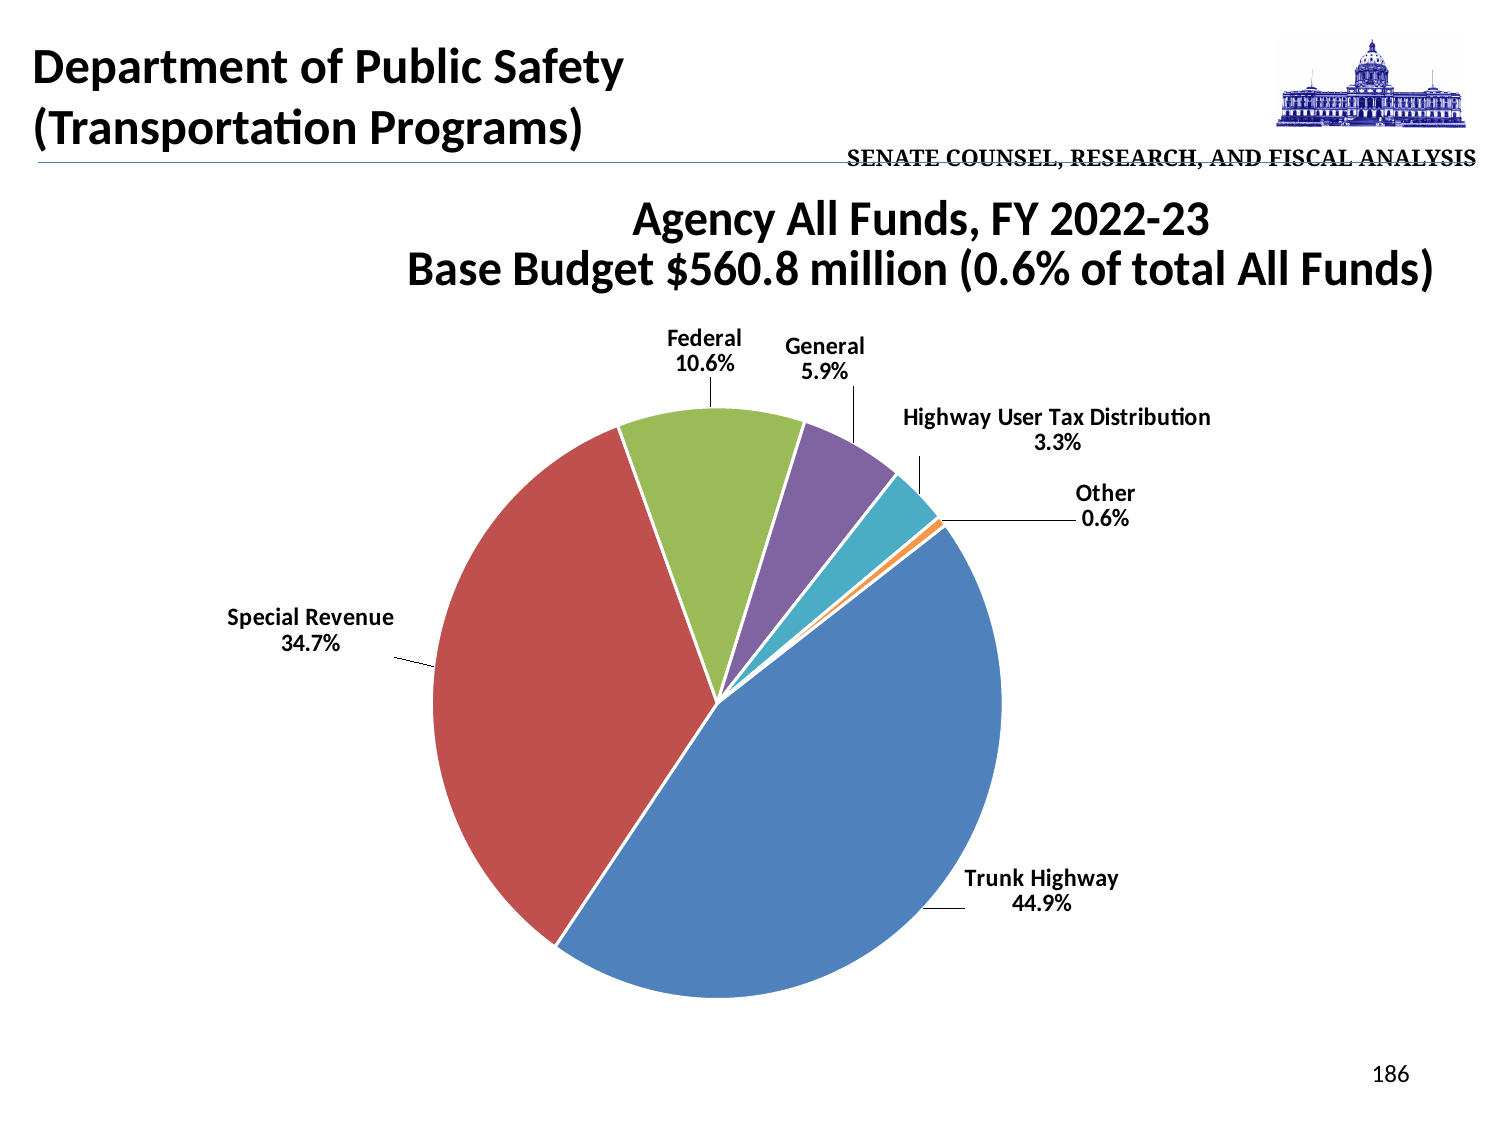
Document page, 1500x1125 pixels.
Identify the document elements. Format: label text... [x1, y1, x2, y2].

chart [56, 182, 1444, 1043]
slide_number 186 [1074, 1052, 1425, 1103]
text_box Department of Public Safety (Transportation Programs) [17, 24, 1206, 163]
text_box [1274, 37, 1466, 129]
table_header Senate Counsel, Research, and Fiscal Analysis [0, 0, 1500, 208]
